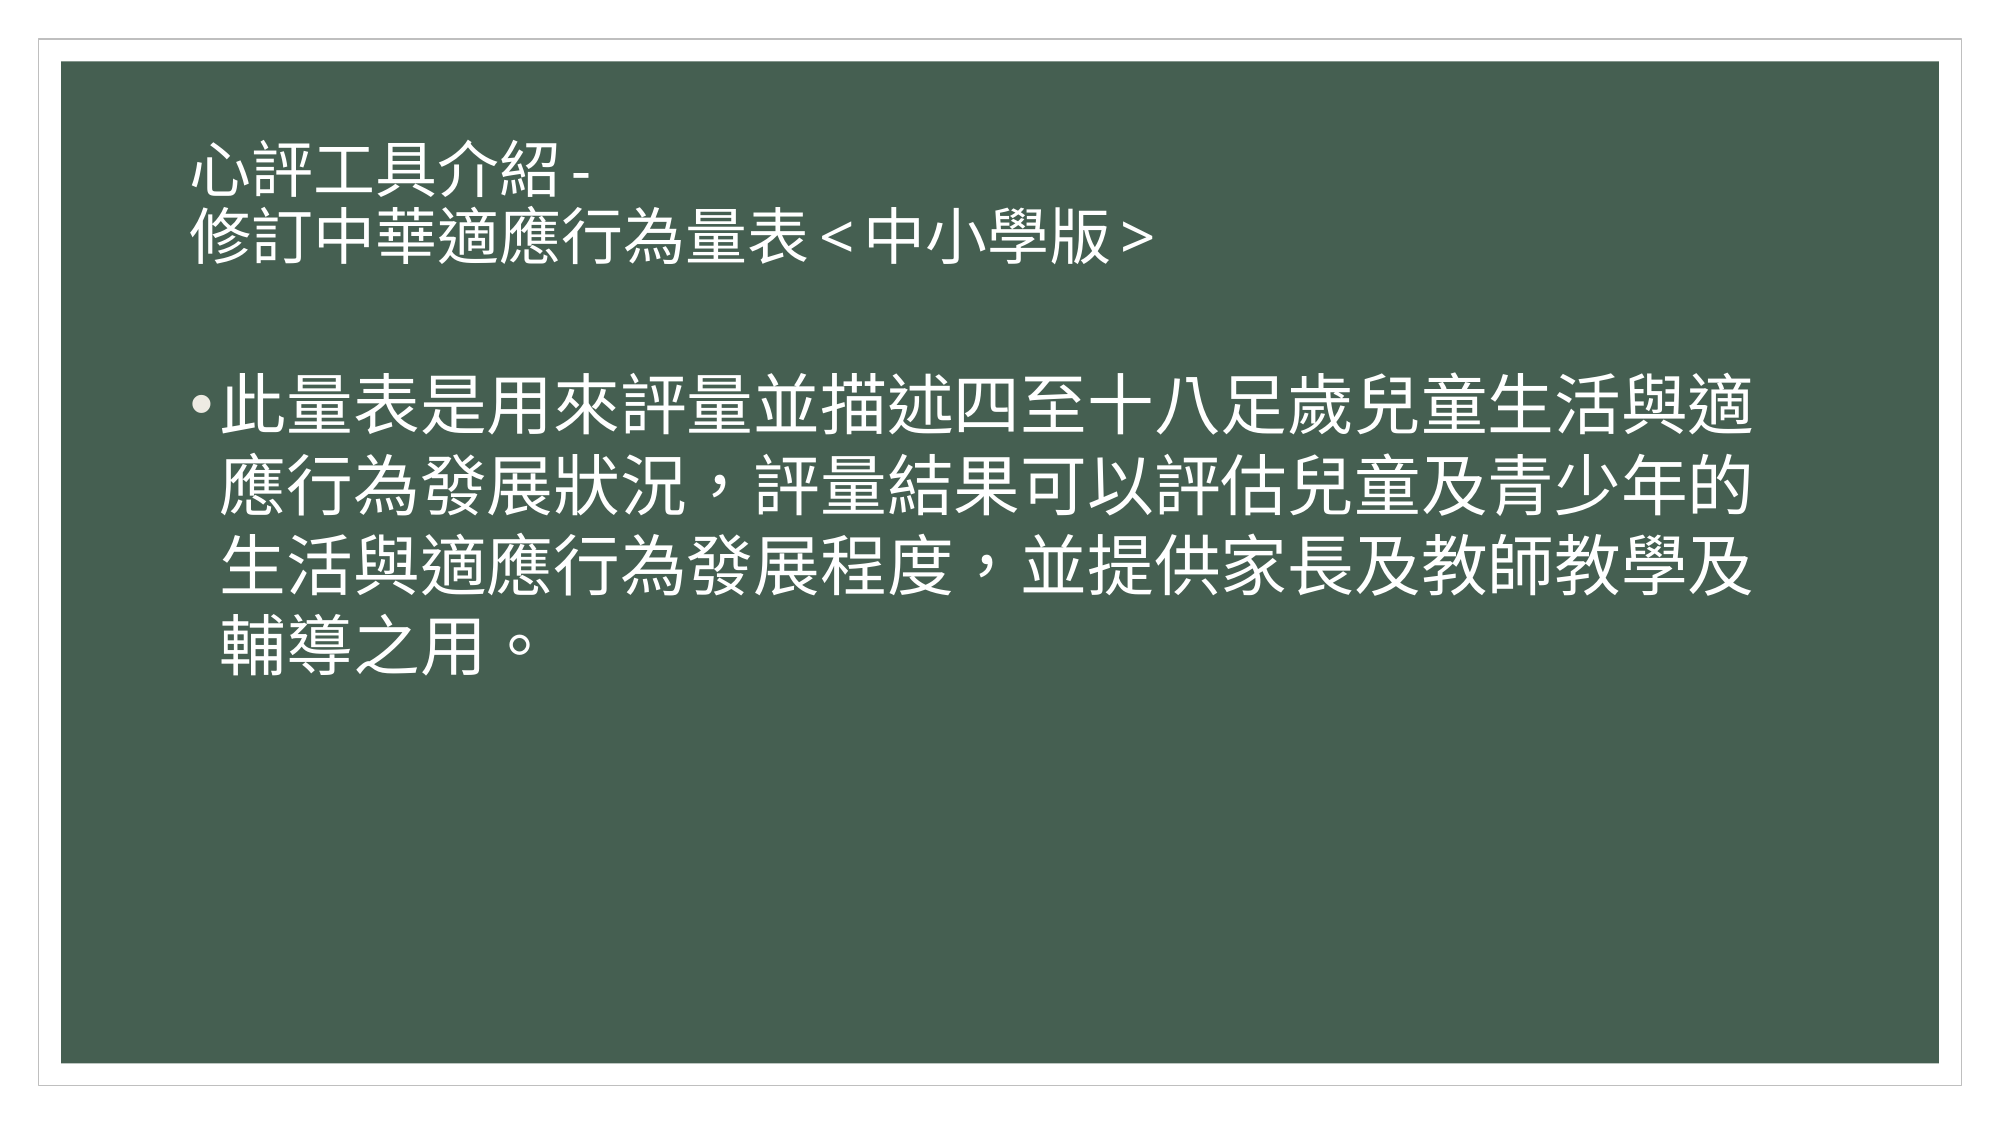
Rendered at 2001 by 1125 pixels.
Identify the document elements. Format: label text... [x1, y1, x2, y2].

title 心評工具介紹- 修訂中華適應行為量表<中小學版> [174, 130, 1825, 355]
list 此量表是用來評量並描述四至十八足歲兒童生活與適應行為發展狀況，評量結果可以評估兒童及青少年的生活與適應行為發展程度，並提供家長及教師教學及輔導之用。 [174, 355, 1825, 990]
